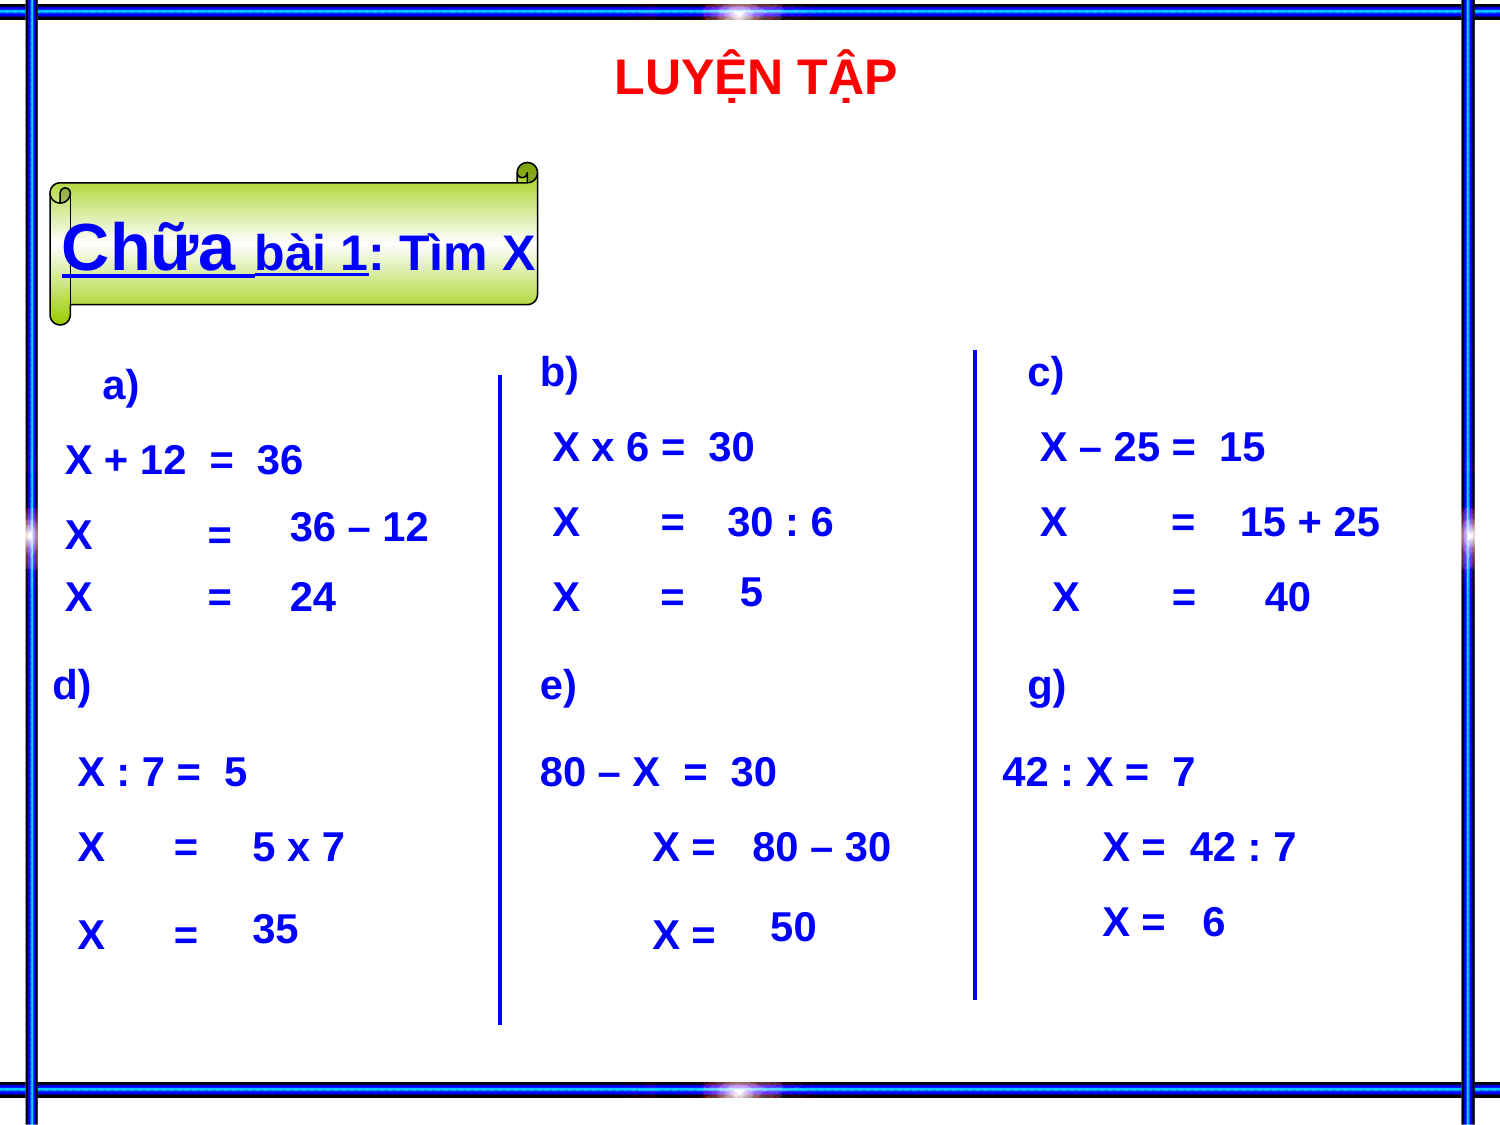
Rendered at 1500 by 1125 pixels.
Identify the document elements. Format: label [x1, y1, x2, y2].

text_box [0, 0, 1500, 1125]
